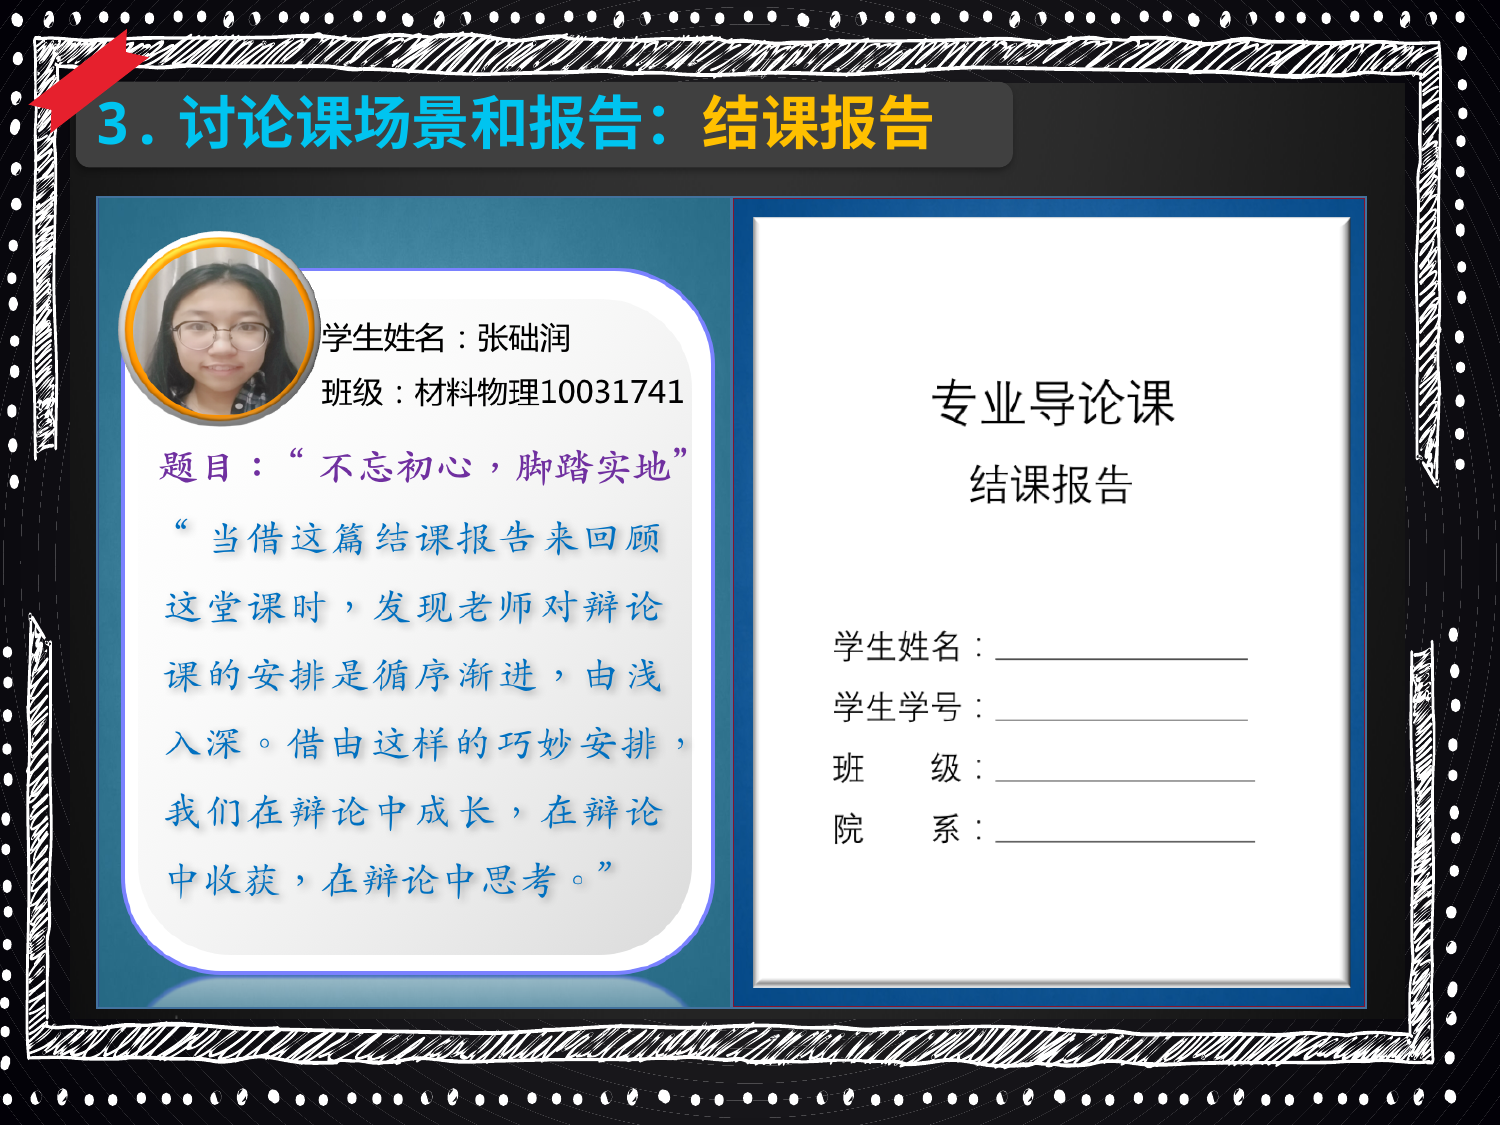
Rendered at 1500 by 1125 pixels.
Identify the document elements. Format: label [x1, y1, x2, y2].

picture [70, 83, 1405, 1019]
text_box [26, 26, 152, 135]
